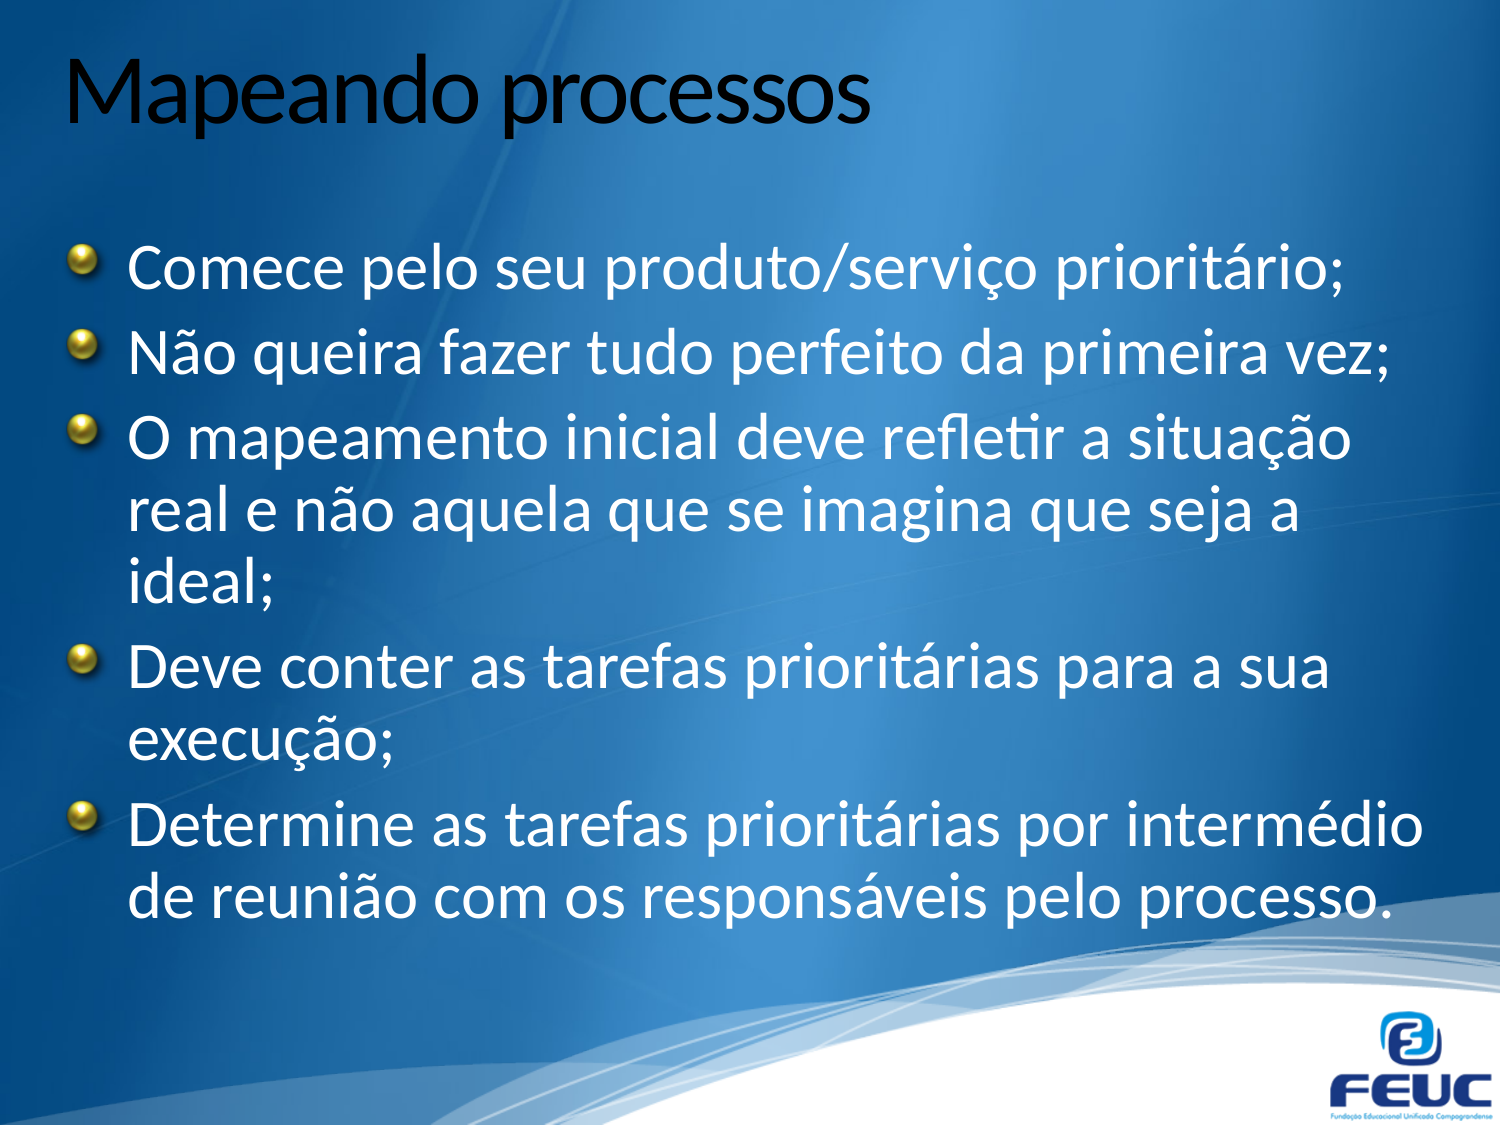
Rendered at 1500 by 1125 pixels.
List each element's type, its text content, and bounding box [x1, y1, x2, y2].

list Comece pelo seu produto/serviço prioritário; Não queira fazer tudo perfeito da primeira vez; O mapeamento inicial deve refletir a situação real e não aquela que se imagina que seja a ideal; Deve conter as tarefas prioritárias para a sua execução; Determine as tarefas prioritárias por intermédio de reunião com os responsáveis pelo processo. [62, 231, 1438, 595]
title Mapeando processos [62, 37, 1438, 231]
picture [0, 0, 1500, 1125]
